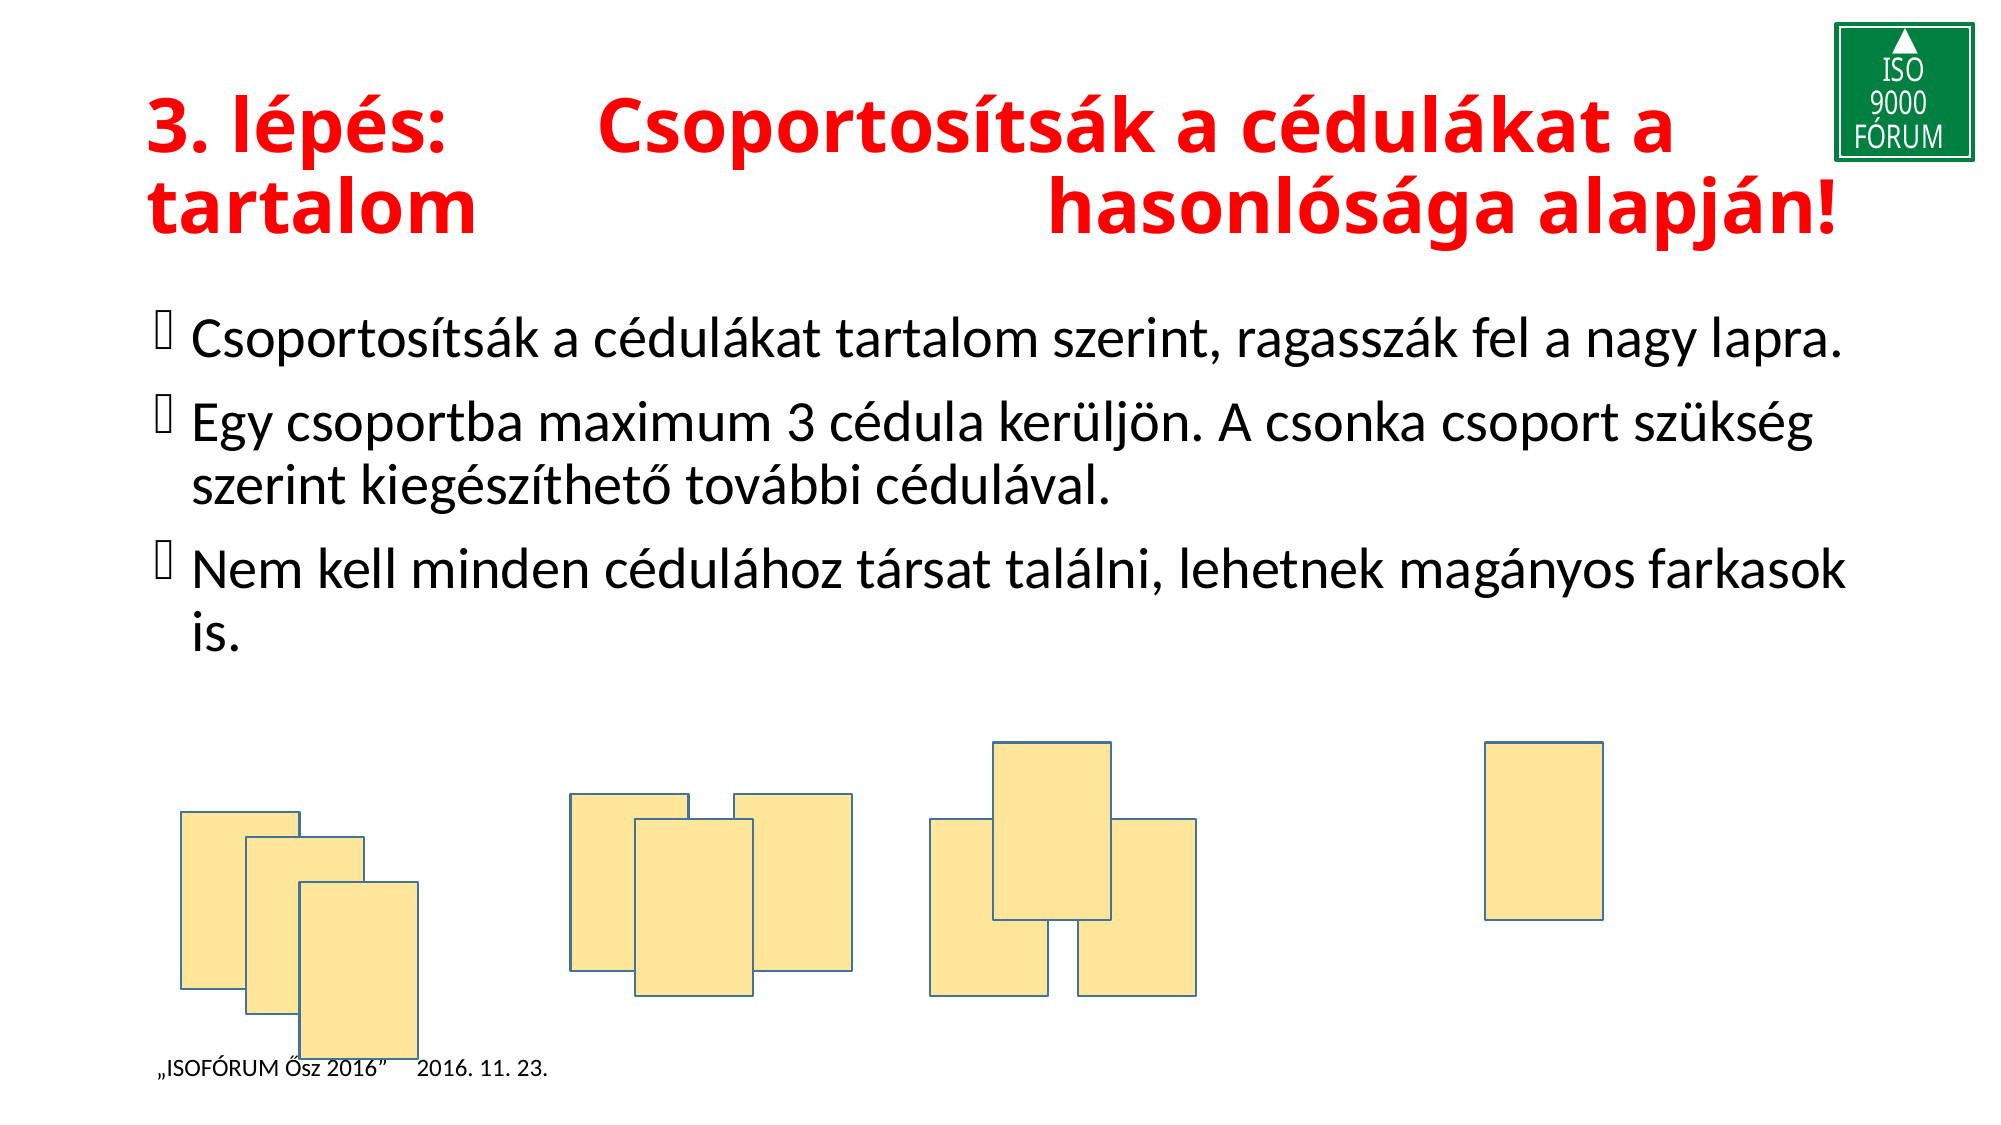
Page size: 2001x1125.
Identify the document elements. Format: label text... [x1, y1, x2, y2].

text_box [1827, 15, 1982, 169]
text_box [733, 793, 853, 972]
text_box [1484, 741, 1604, 921]
text_box „ISOFÓRUM Ősz 2016” 2016. 11. 23. [137, 1036, 592, 1096]
text_box [180, 811, 301, 990]
text_box [1077, 818, 1197, 997]
list Csoportosítsák a cédulákat tartalom szerint, ragasszák fel a nagy lapra. Egy csoportba maximum 3 cédula kerüljön. A csonka csoport szükség szerint kiegészíthető további cédulával. Nem kell minden cédulához társat találni, lehetnek magányos farkasok is. [138, 299, 1864, 1014]
title 3. lépés: Csoportosítsák a cédulákat a tartalom hasonlósága alapján! [131, 60, 1857, 278]
text_box [245, 836, 365, 1015]
text_box [569, 793, 690, 972]
text_box [929, 818, 1049, 997]
text_box [298, 881, 419, 1060]
text_box [634, 818, 754, 997]
text_box [992, 741, 1112, 921]
